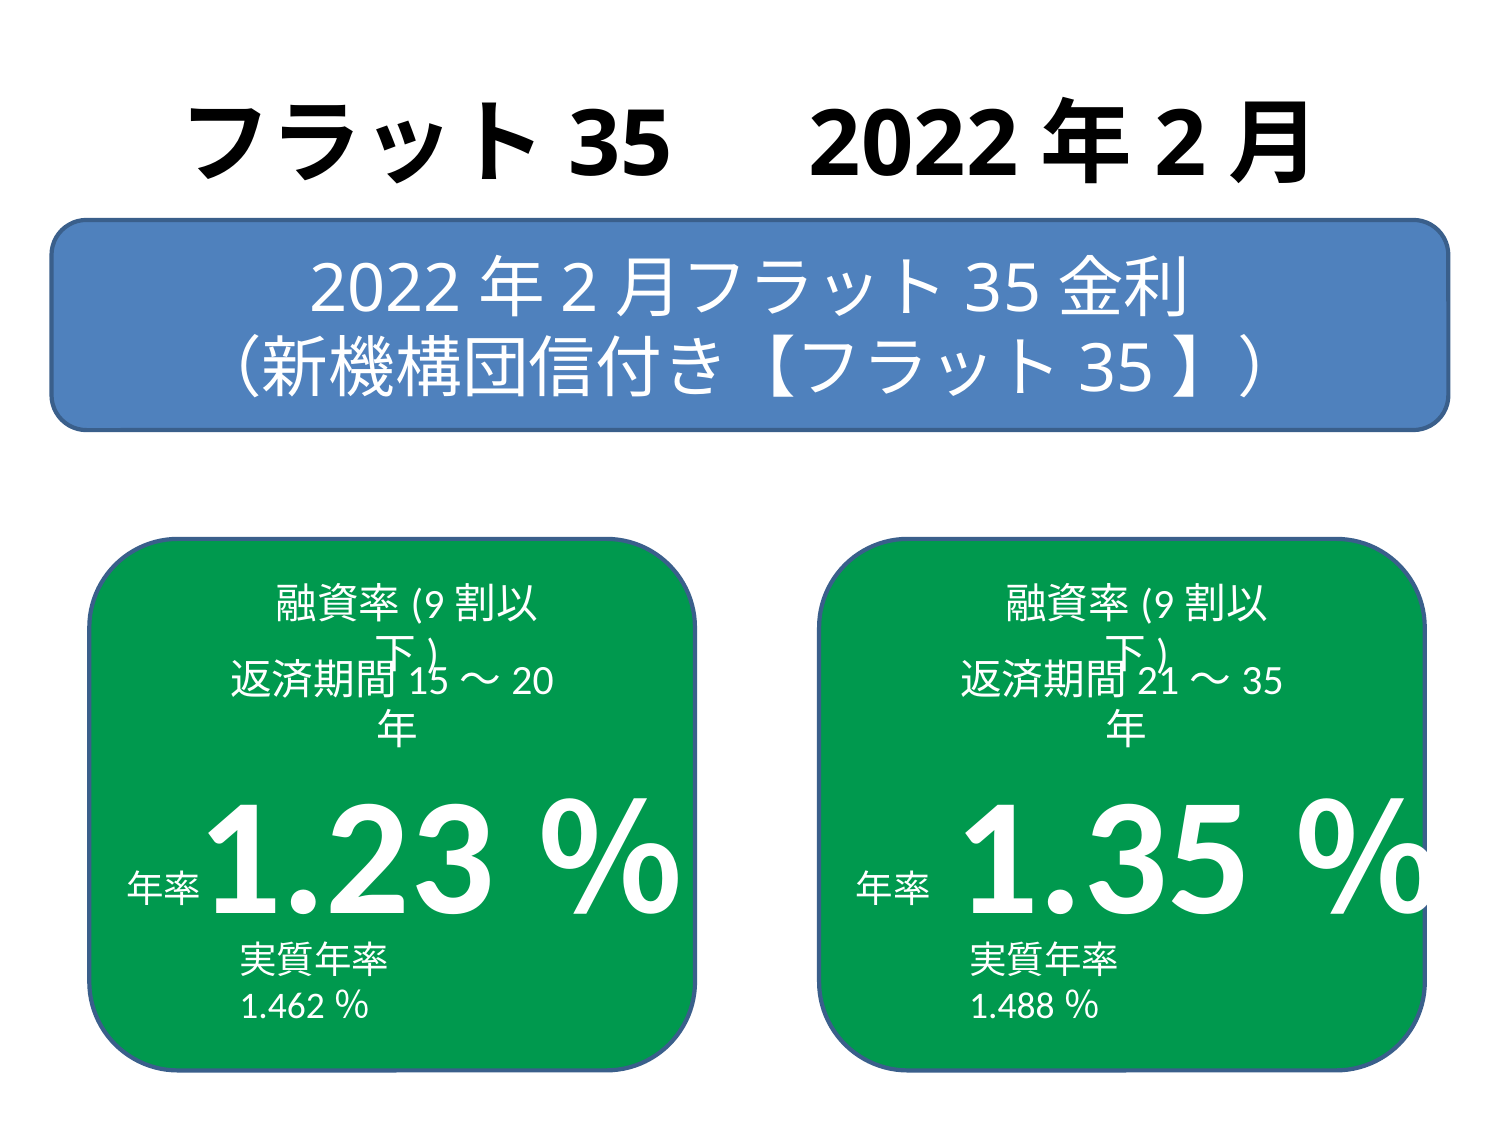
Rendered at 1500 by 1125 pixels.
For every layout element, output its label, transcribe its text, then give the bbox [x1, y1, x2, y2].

text_box 1.35％ [939, 739, 1500, 955]
text_box [816, 536, 1427, 1073]
text_box 返済期間21～35年 [934, 645, 1320, 760]
text_box [87, 536, 698, 1073]
title フラット35 2022年2月 [75, 45, 1425, 219]
text_box 実質年率 1.488％ [954, 928, 1301, 1034]
text_box 2022年2月フラット35金利 （新機構団信付き【フラット35】） [49, 217, 1451, 433]
text_box 年率 [111, 857, 182, 918]
text_box 年率 [841, 857, 939, 918]
text_box 融資率(9割以下) [234, 568, 580, 645]
text_box 実質年率 1.462％ [224, 928, 572, 1034]
text_box 1.23％ [182, 739, 800, 955]
text_box 融資率(9割以下) [963, 568, 1310, 645]
text_box 返済期間15～20年 [204, 645, 590, 739]
